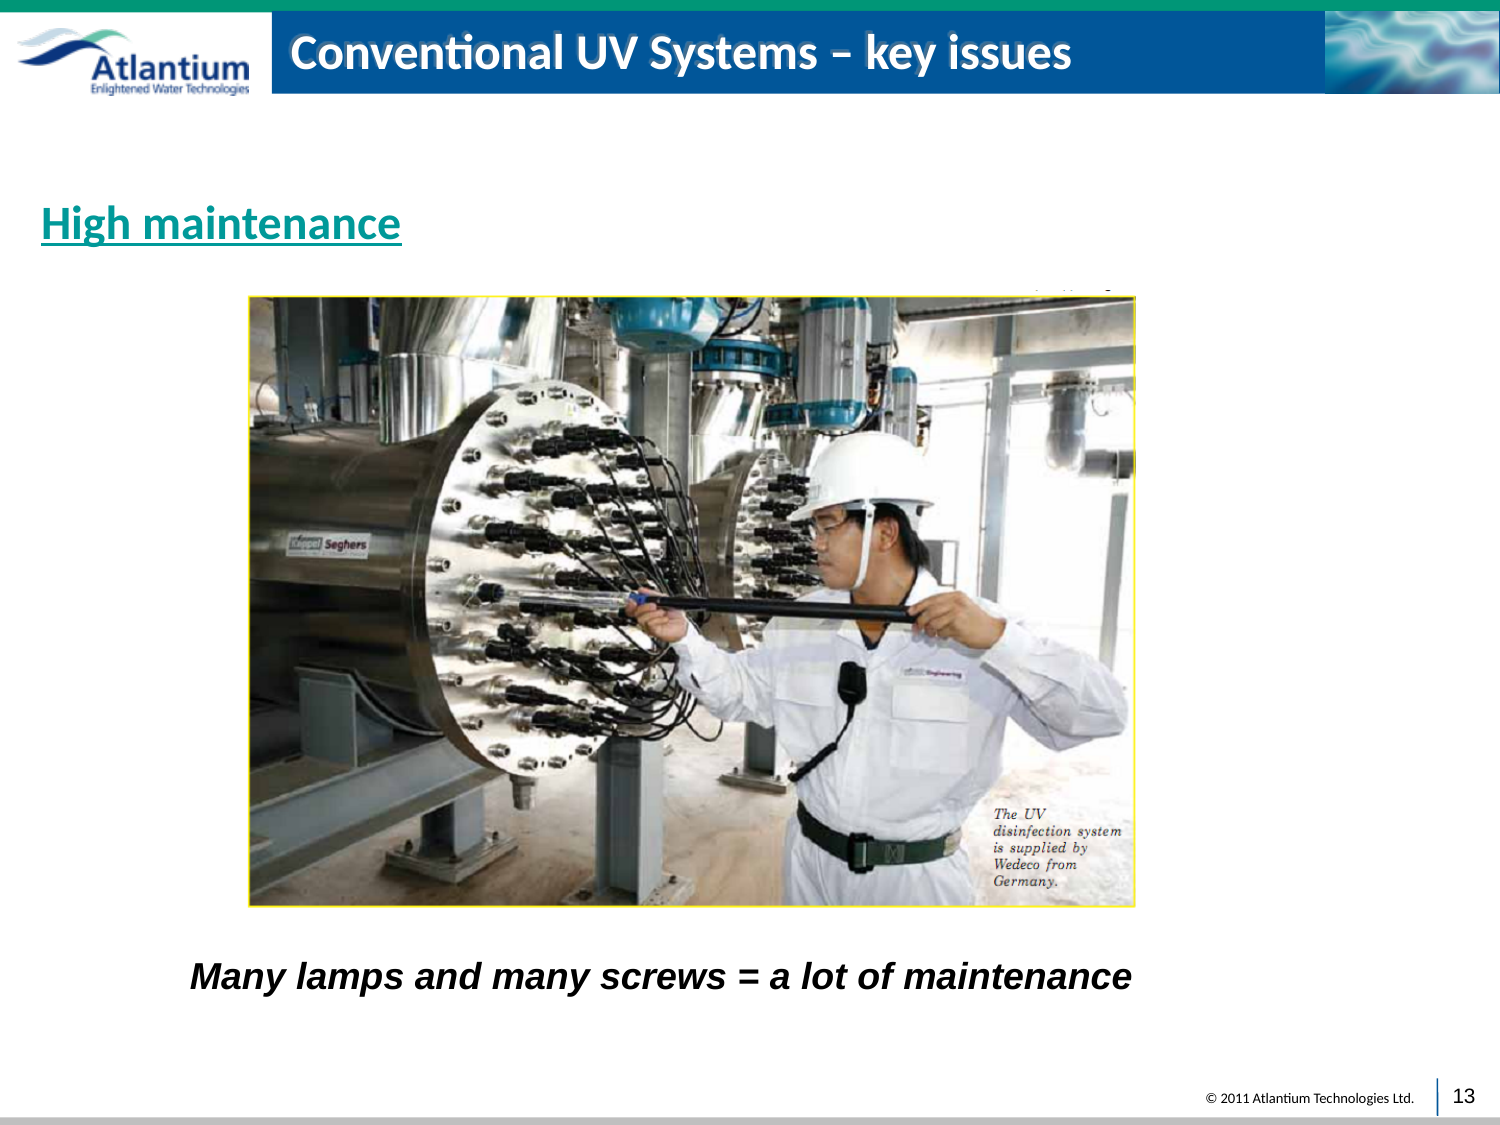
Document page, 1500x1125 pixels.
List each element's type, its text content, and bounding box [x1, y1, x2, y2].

text_box Conventional UV Systems – key issues [275, 19, 1306, 89]
picture [1325, 11, 1499, 94]
slide_number 13 [1432, 1074, 1496, 1113]
picture [17, 28, 249, 96]
text_box Many lamps and many screws = a lot of maintenance [165, 945, 1247, 1050]
picture [244, 290, 1141, 915]
text_box High maintenance [26, 184, 1394, 257]
